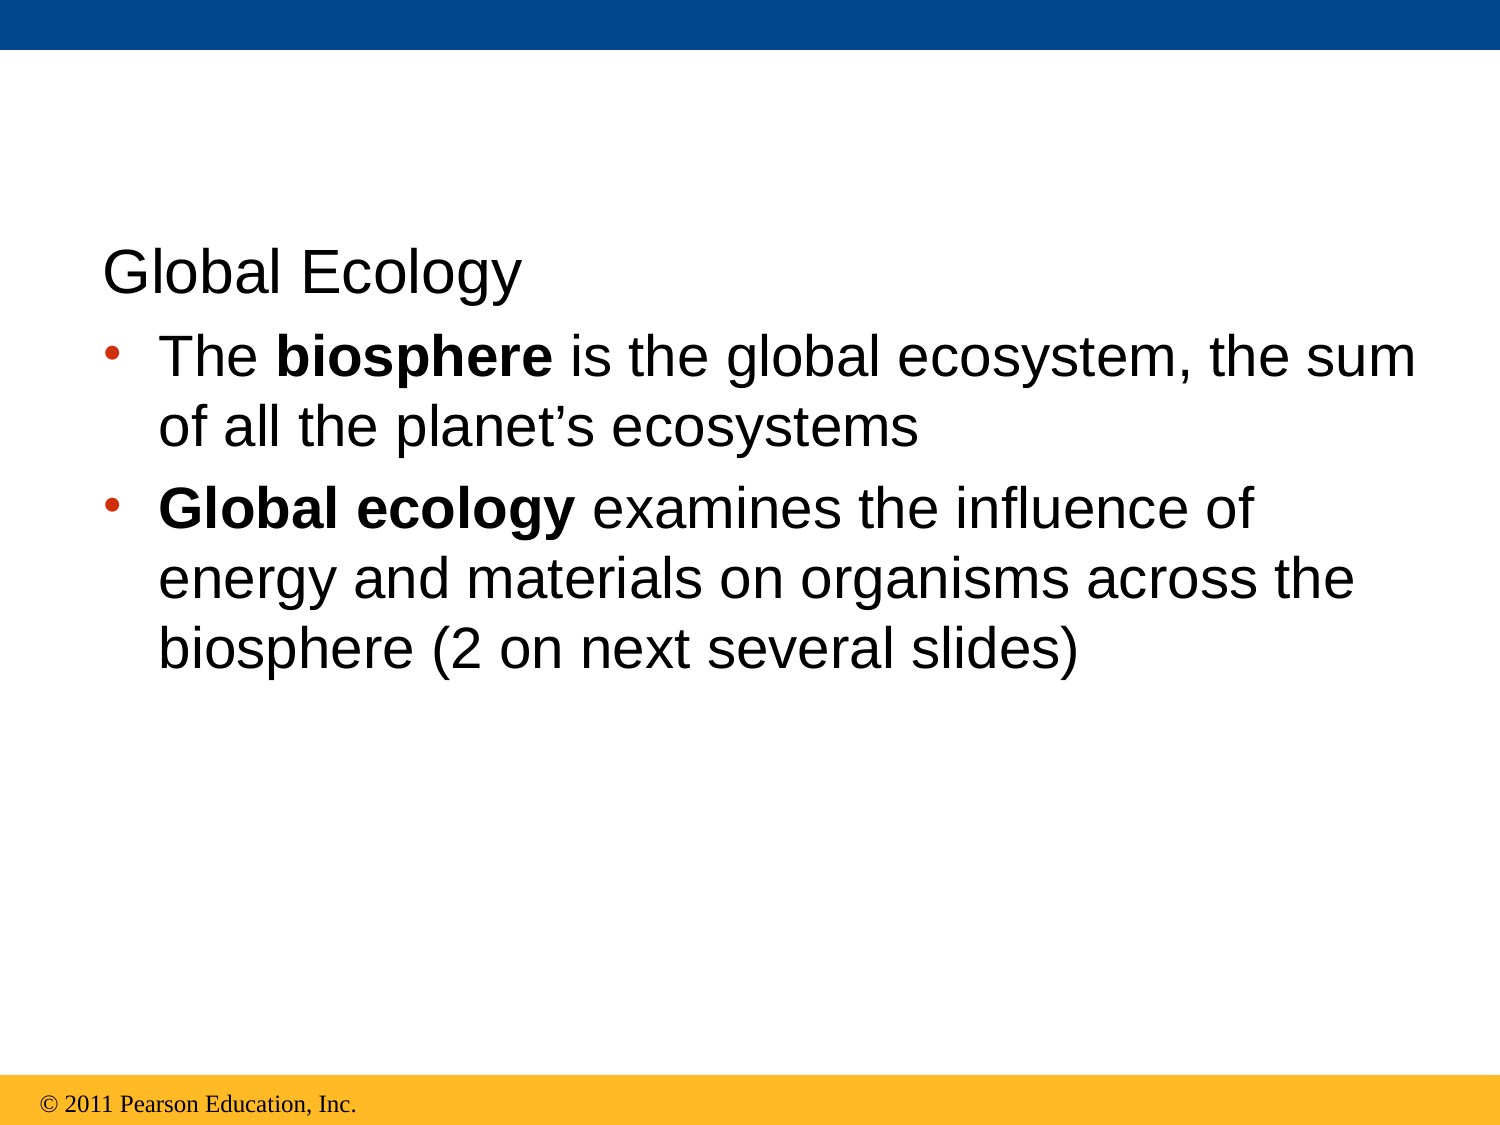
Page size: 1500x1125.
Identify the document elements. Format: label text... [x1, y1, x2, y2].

text_box [0, 0, 1500, 50]
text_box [0, 1074, 1500, 1125]
list Global Ecology The biosphere is the global ecosystem, the sum of all the planet’s ecosystems Global ecology examines the influence of energy and materials on organisms across the biosphere (2 on next several slides) [87, 223, 1438, 726]
